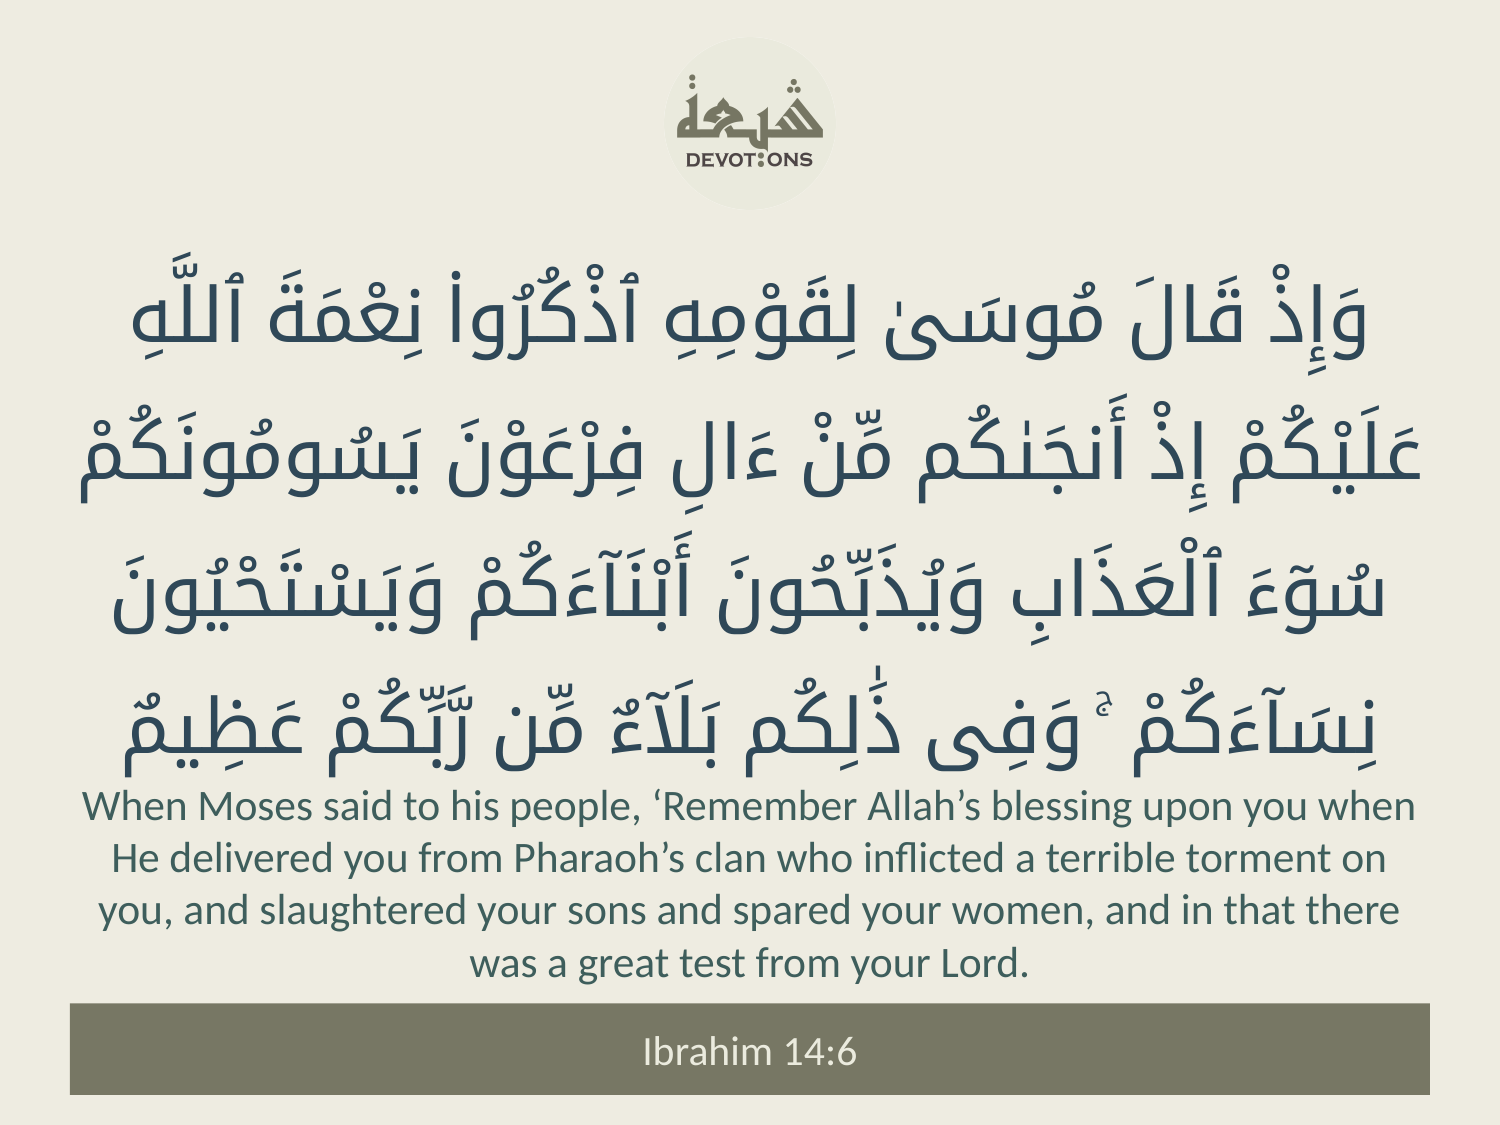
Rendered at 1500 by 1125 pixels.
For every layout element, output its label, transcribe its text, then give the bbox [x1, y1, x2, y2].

list وَإِذْ قَالَ مُوسَىٰ لِقَوْمِهِ ٱذْكُرُوا۟ نِعْمَةَ ٱللَّهِ عَلَيْكُمْ إِذْ أَنجَىٰكُم مِّنْ ءَالِ فِرْعَوْنَ يَسُومُونَكُمْ سُوٓءَ ٱلْعَذَابِ وَيُذَبِّحُونَ أَبْنَآءَكُمْ وَيَسْتَحْيُونَ نِسَآءَكُمْ ۚ وَفِى ذَٰلِكُم بَلَآءٌ مِّن رَّبِّكُمْ عَظِيمٌ When Moses said to his people, ‘Remember Allah’s blessing upon you when He delivered you from Pharaoh’s clan who inflicted a terrible torment on you, and slaughtered your sons and spared your women, and in that there was a great test from your Lord. [69, 203, 1430, 1003]
picture [656, 29, 844, 203]
list Ibrahim 14:6 [69, 1003, 1430, 1095]
